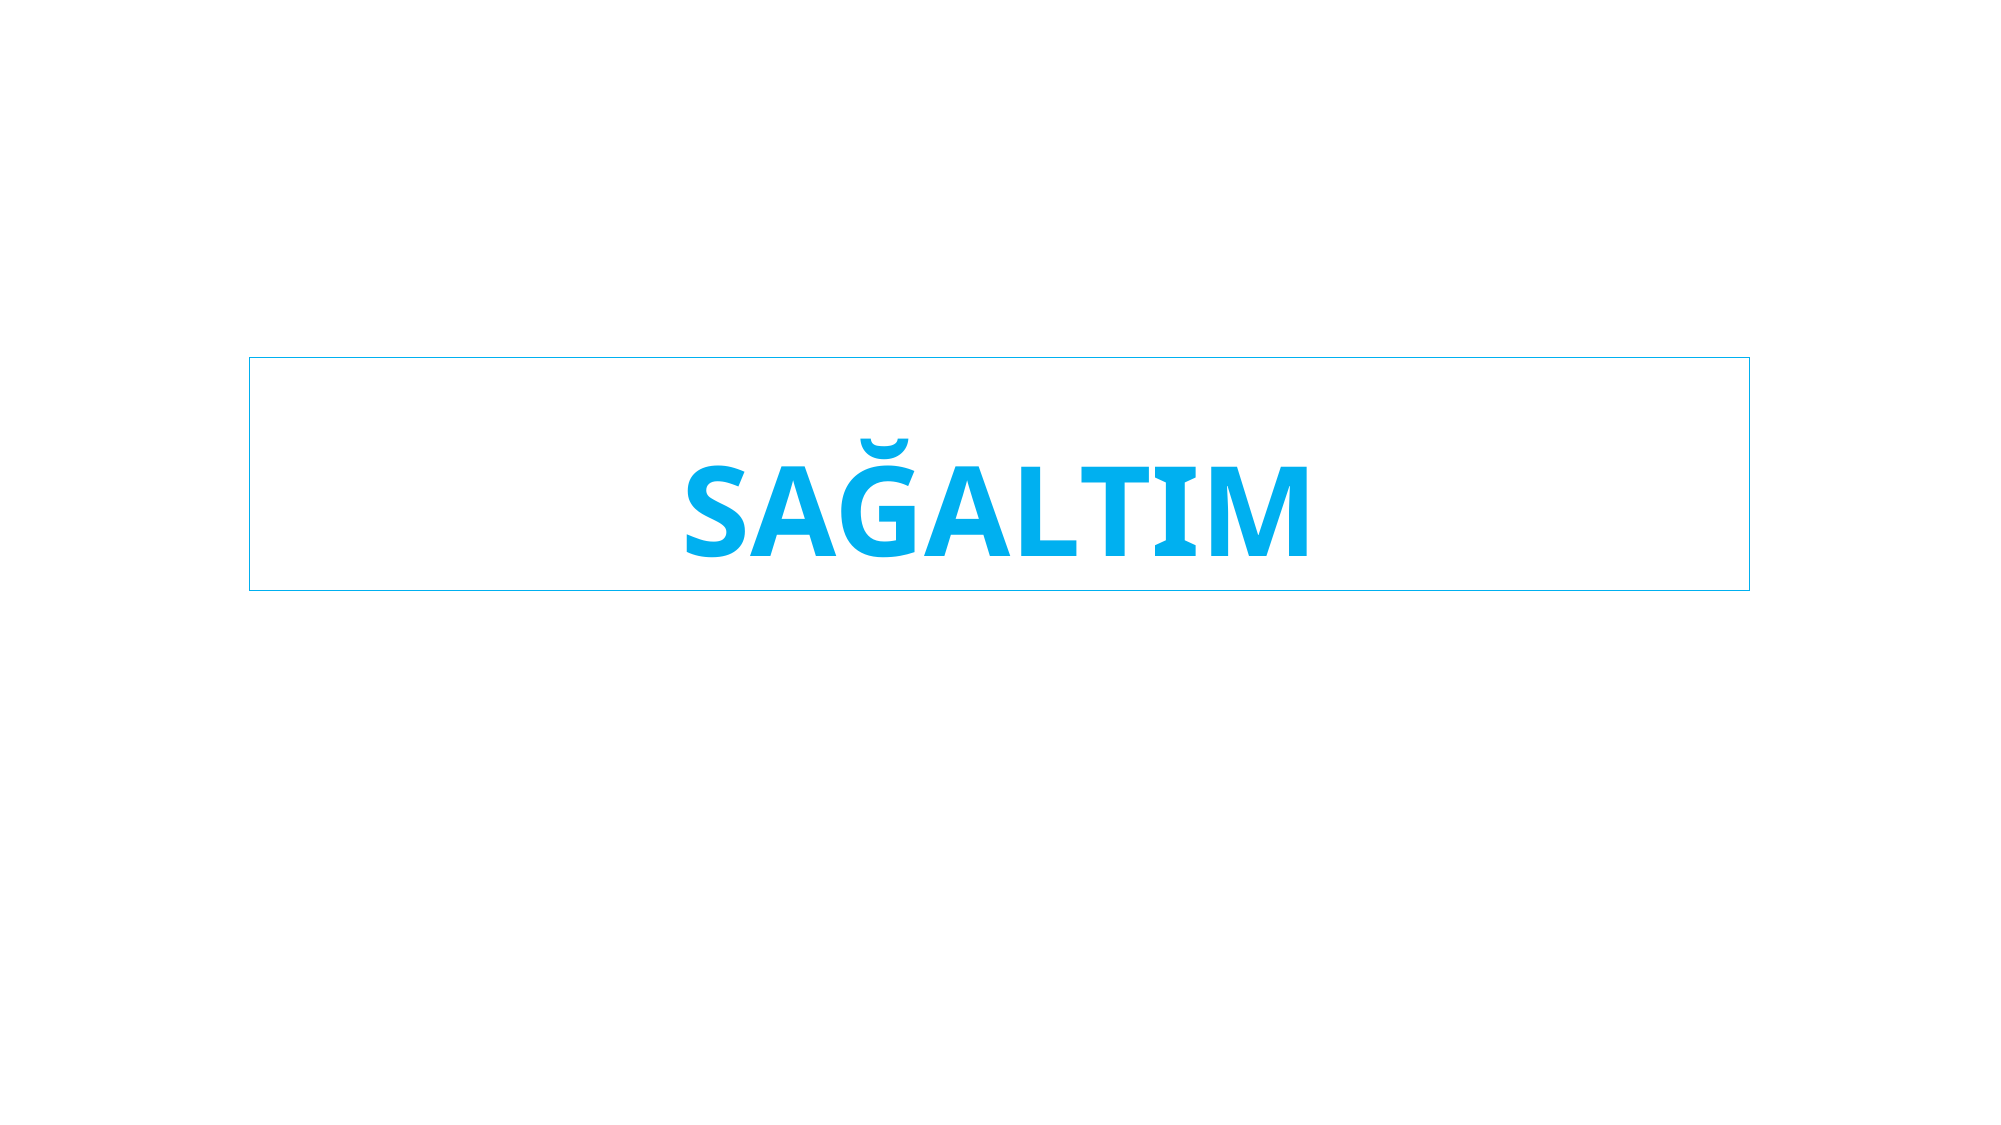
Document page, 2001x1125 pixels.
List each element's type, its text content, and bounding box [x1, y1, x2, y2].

title SAĞALTIM [249, 357, 1750, 591]
